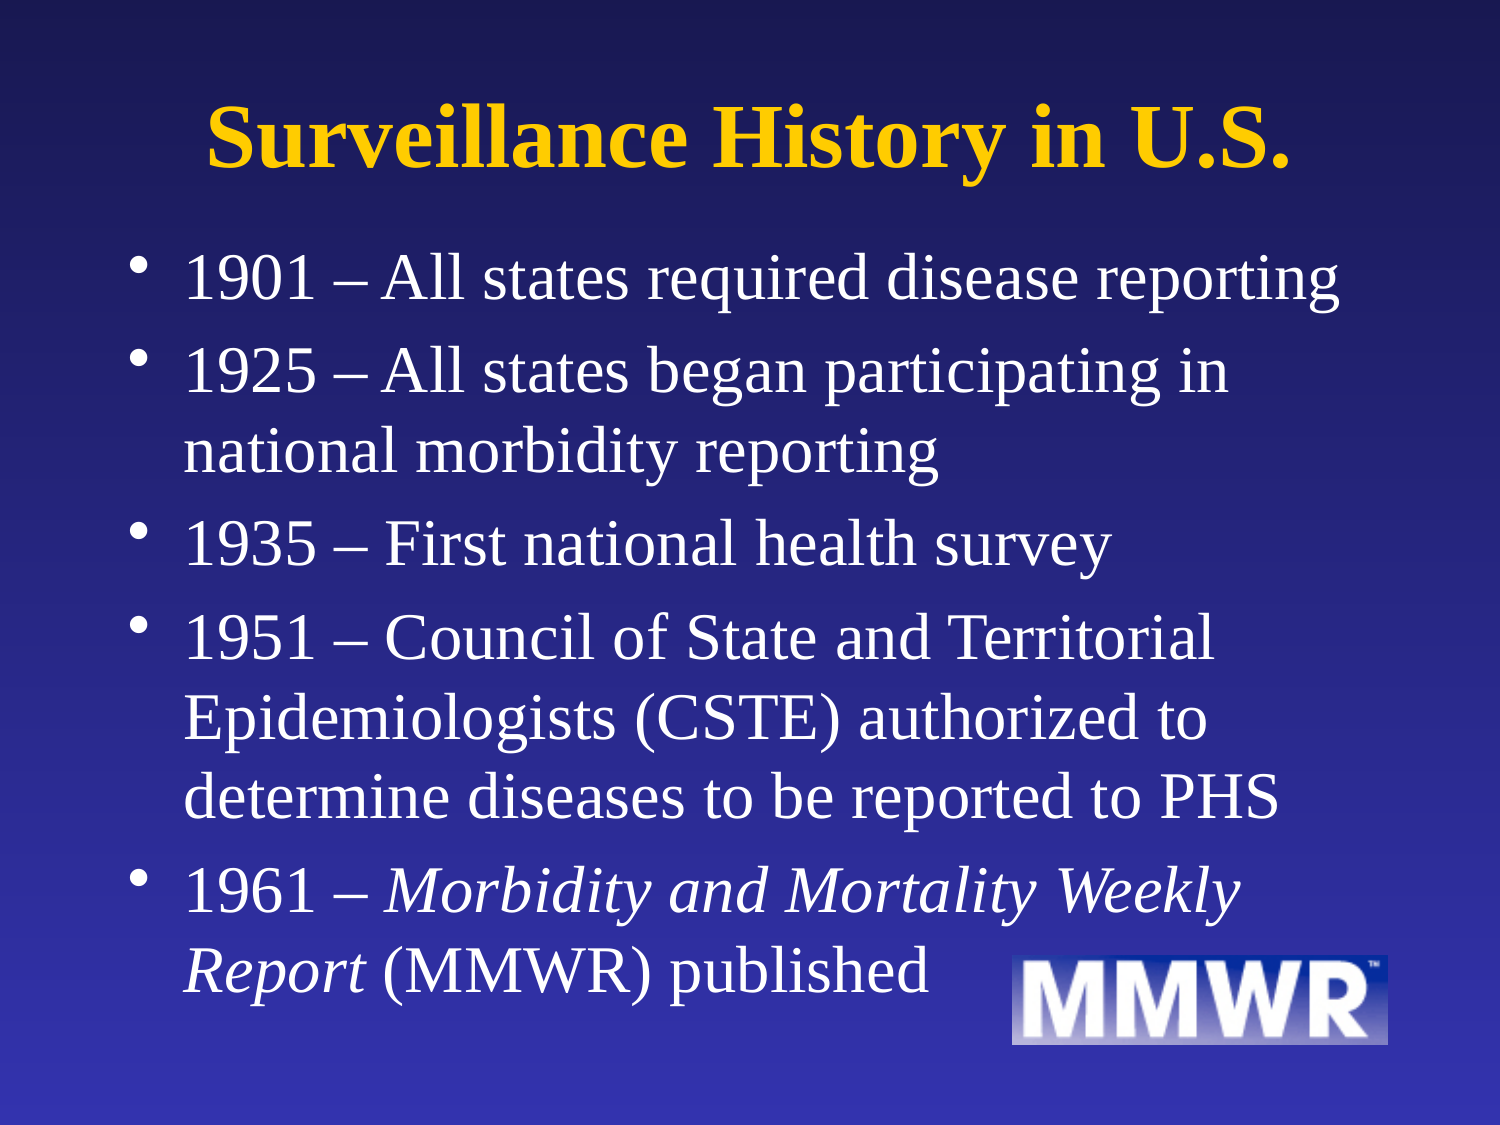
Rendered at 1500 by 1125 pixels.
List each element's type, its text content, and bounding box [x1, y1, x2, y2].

title Surveillance History in U.S. [112, 37, 1388, 224]
picture [1012, 954, 1388, 1045]
list 1901 – All states required disease reporting 1925 – All states began participating in national morbidity reporting 1935 – First national health survey 1951 – Council of State and Territorial Epidemiologists (CSTE) authorized to determine diseases to be reported to PHS 1961 – Morbidity and Mortality Weekly Report (MMWR) published [112, 224, 1388, 1000]
